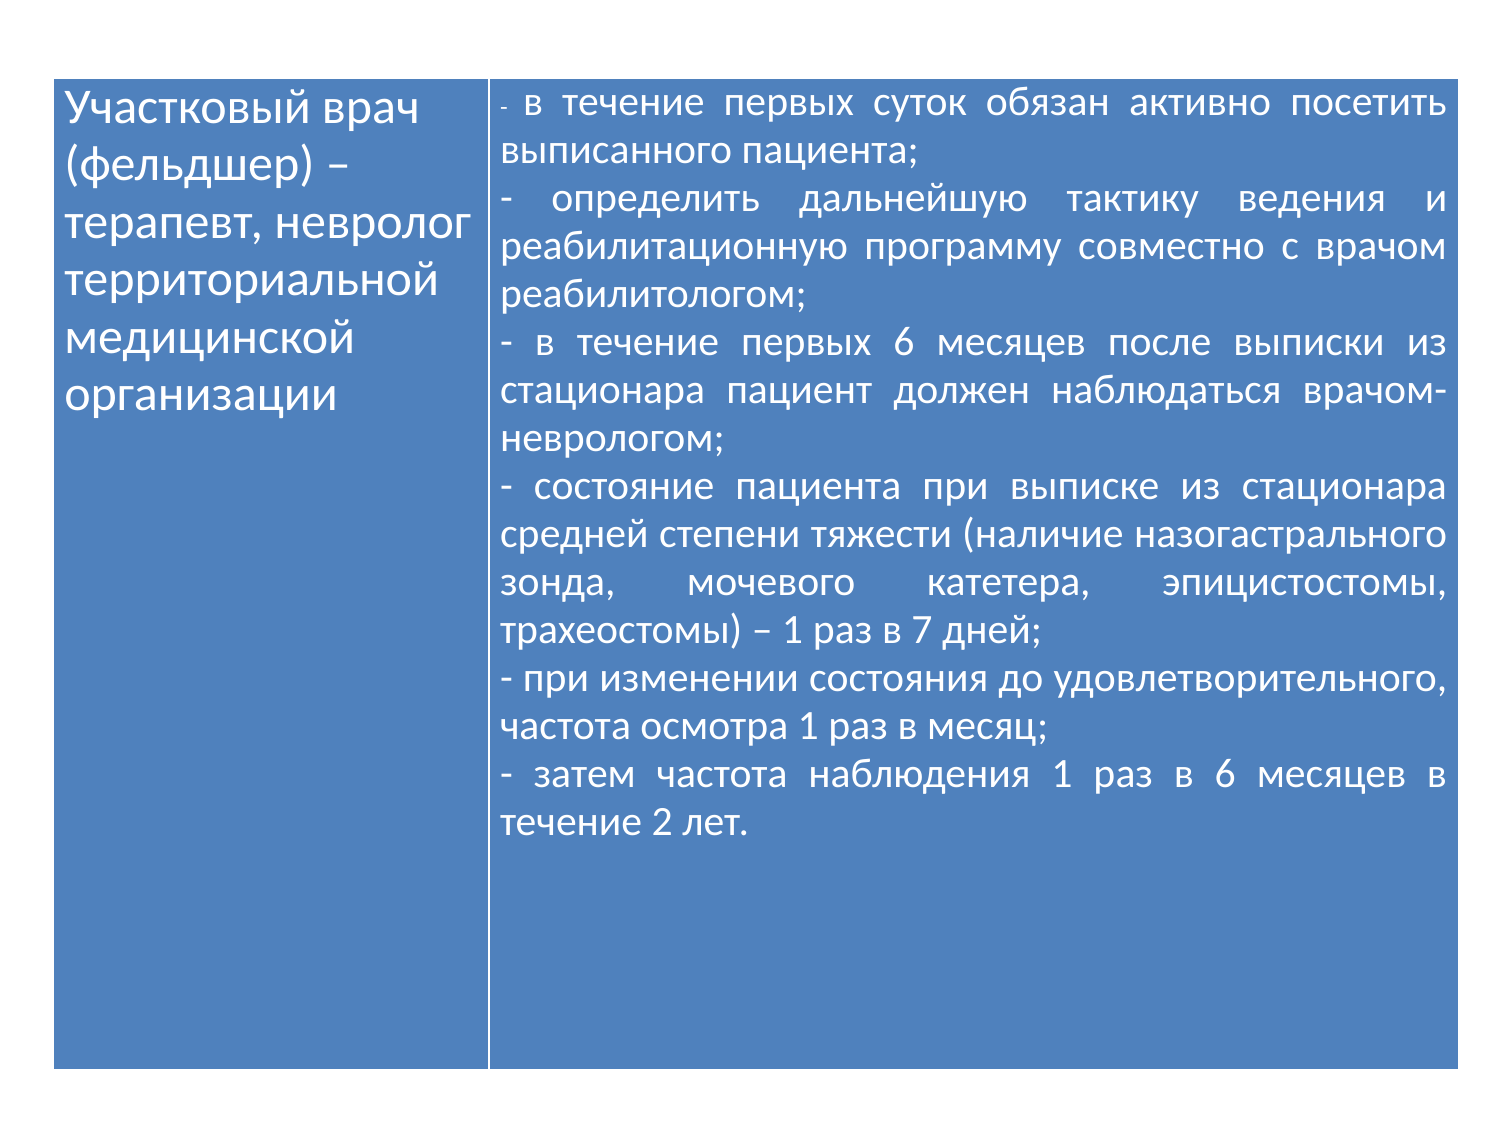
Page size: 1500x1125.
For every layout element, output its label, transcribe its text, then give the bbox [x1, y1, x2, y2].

table_header - в течение первых суток обязан активно посетить выписанного пациента; - определить дальнейшую тактику ведения и реабилитационную программу совместно с врачом реабилитологом; - в течение первых 6 месяцев после выписки из стационара пациент должен наблюдаться врачом-неврологом; - состояние пациента при выписке из стационара средней степени тяжести (наличие назогастрального зонда, мочевого катетера, эпицистостомы, трахеостомы) – 1 раз в 7 дней; - при изменении состояния до удовлетворительного, частота осмотра 1 раз в месяц; - затем частота наблюдения 1 раз в 6 месяцев в течение 2 лет. [490, 79, 1458, 1069]
table_header Участковый врач (фельдшер) – терапевт, невролог территориальной медицинской организации [54, 79, 488, 1069]
